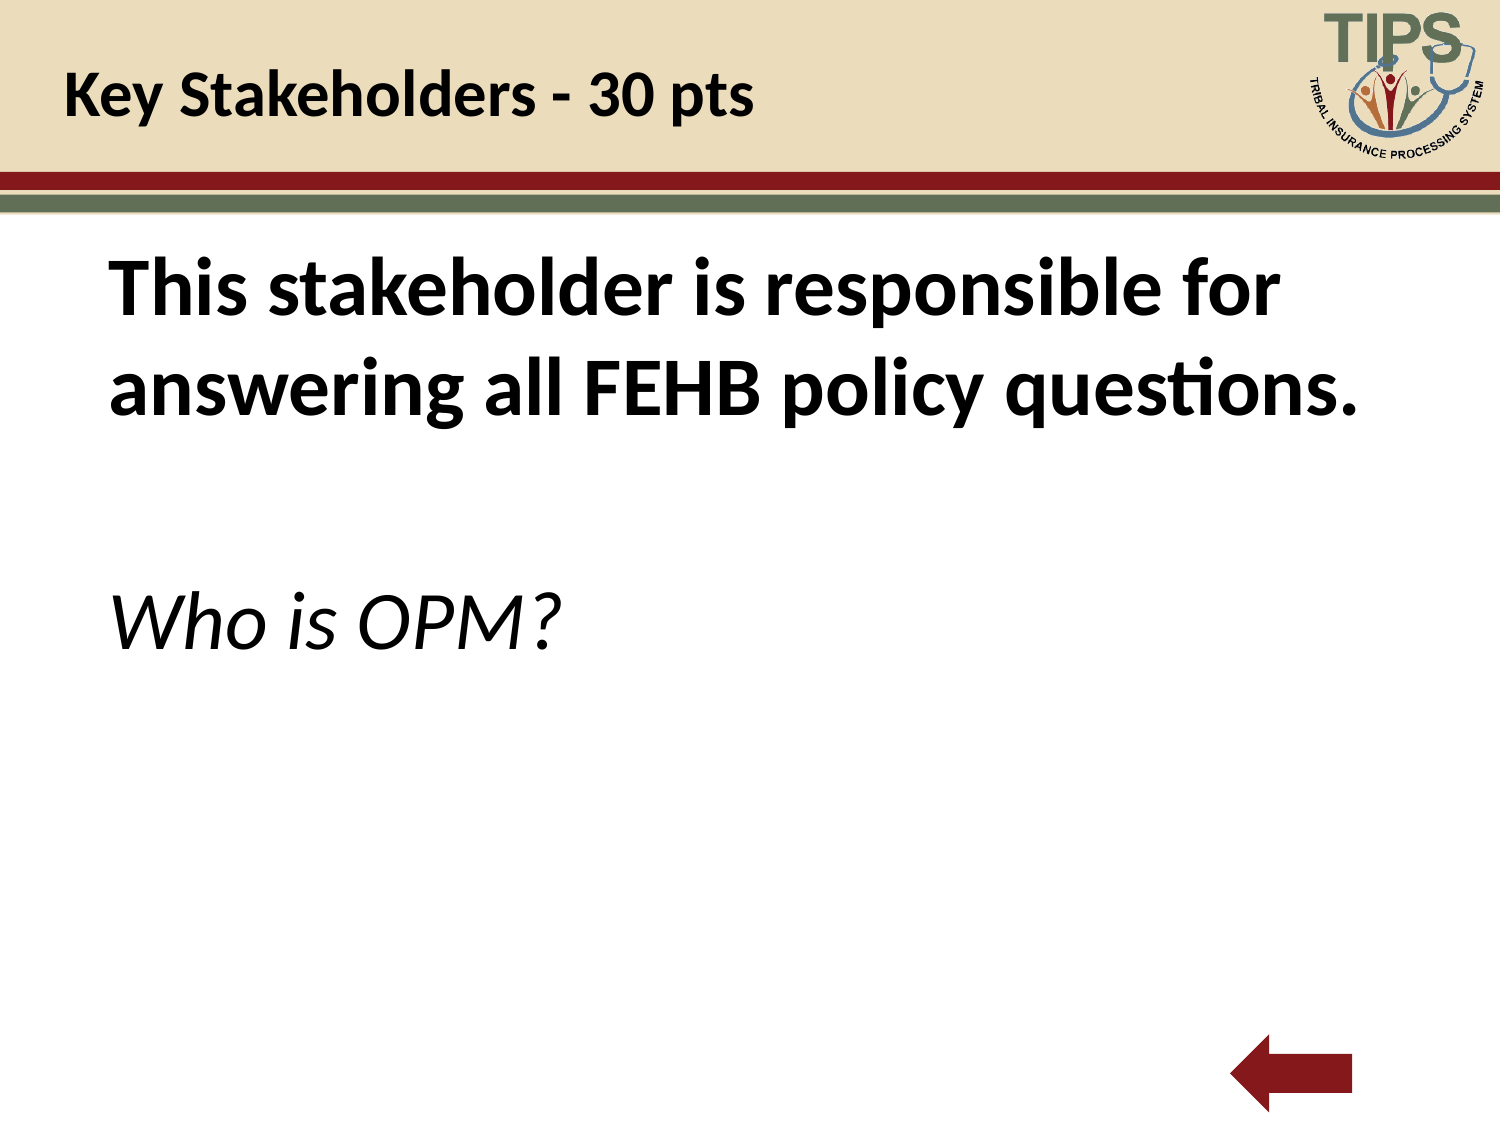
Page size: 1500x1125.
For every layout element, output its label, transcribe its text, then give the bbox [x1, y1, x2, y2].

text_box [1227, 1032, 1355, 1115]
list This stakeholder is responsible for answering all FEHB policy questions. Who is OPM? [37, 224, 1463, 1031]
picture [1305, 12, 1488, 163]
title Key Stakeholders - 30 pts [49, 0, 1280, 180]
